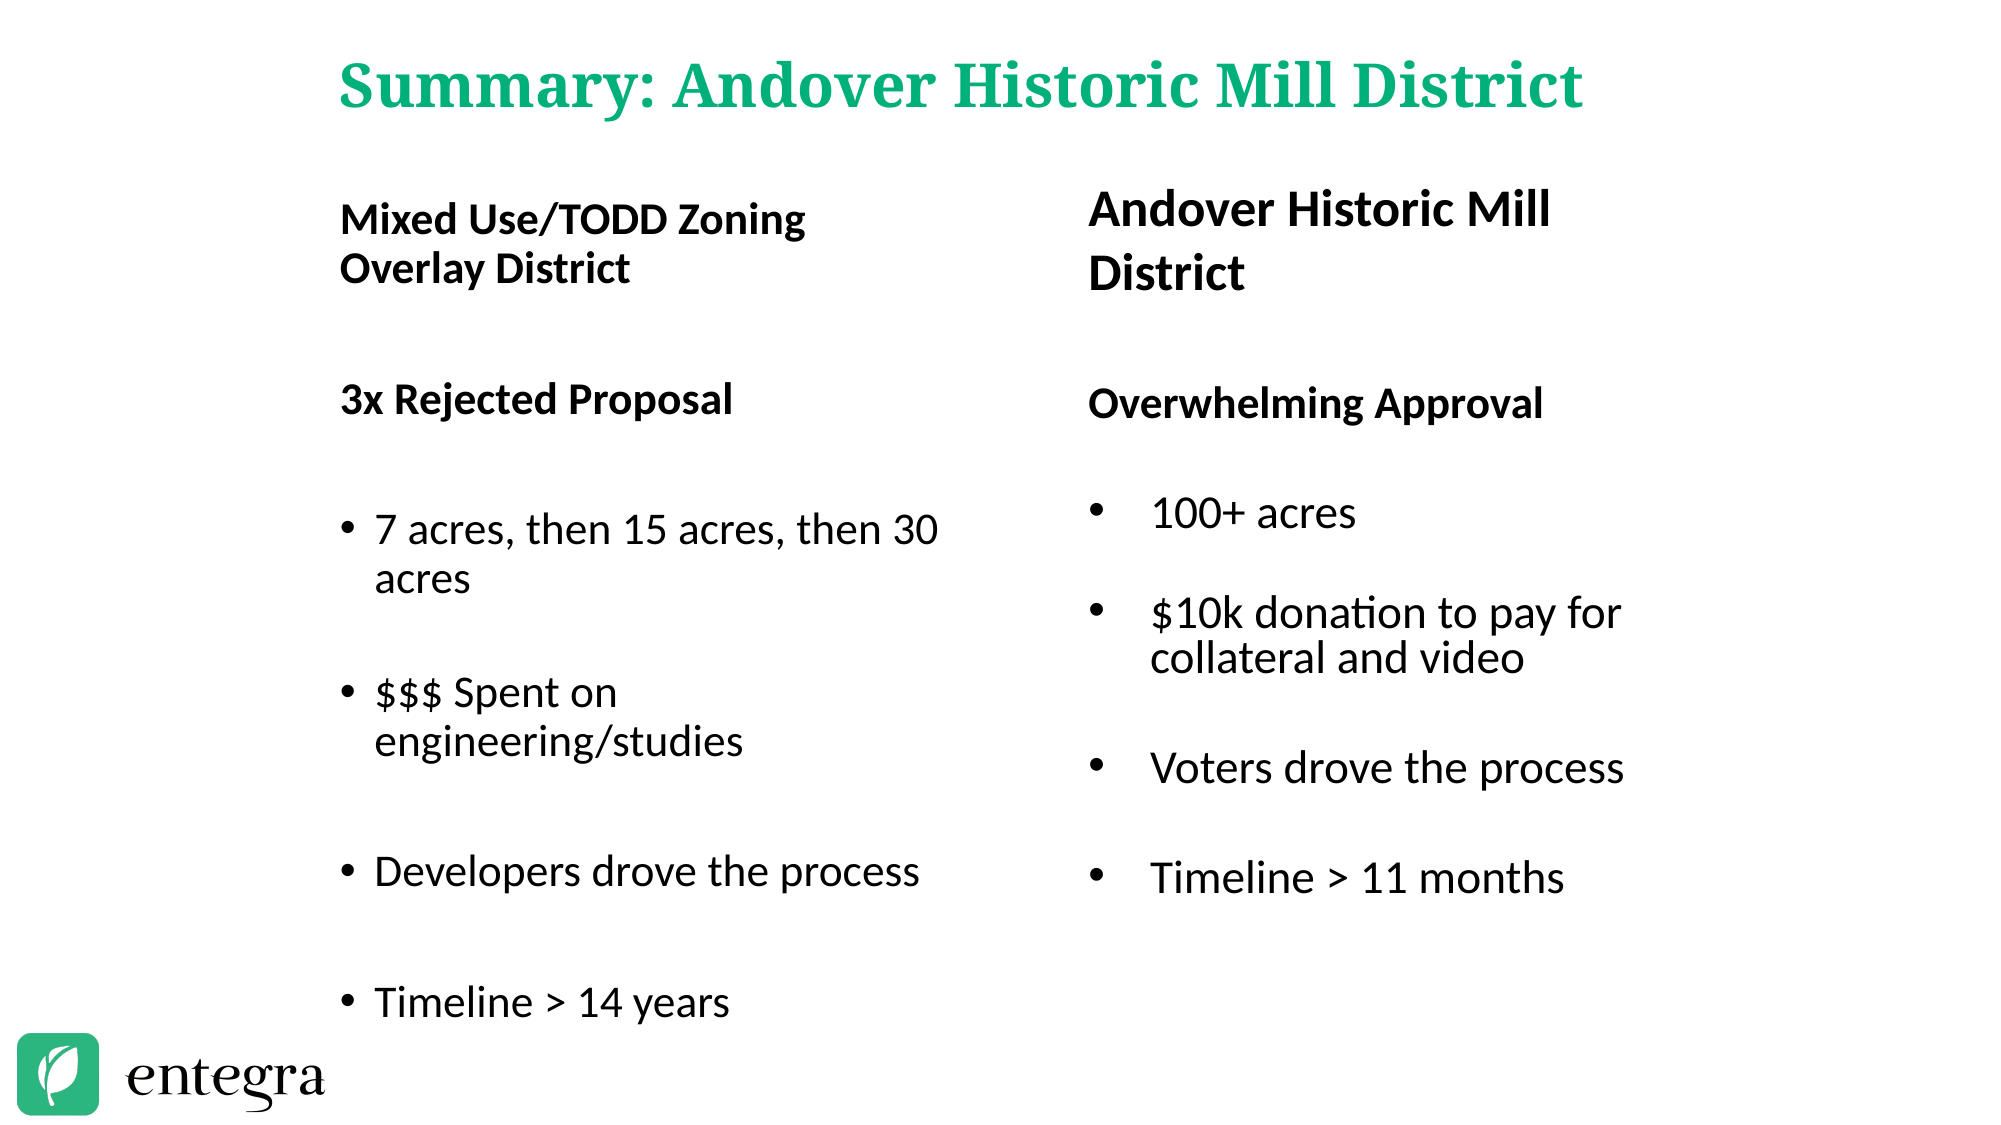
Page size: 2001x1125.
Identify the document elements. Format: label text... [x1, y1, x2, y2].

text_box Andover Historic Mill District Overwhelming Approval 100+ acres $10k donation to pay for collateral and video Voters drove the process Timeline > 11 months [1073, 166, 1703, 1018]
list Mixed Use/TODD Zoning Overlay District 3x Rejected Proposal 7 acres, then 15 acres, then 30 acres $$$ Spent on engineering/studies Developers drove the process Timeline > 14 years [324, 188, 955, 1039]
picture [17, 1033, 326, 1117]
title Summary: Andover Historic Mill District [324, 45, 1675, 132]
